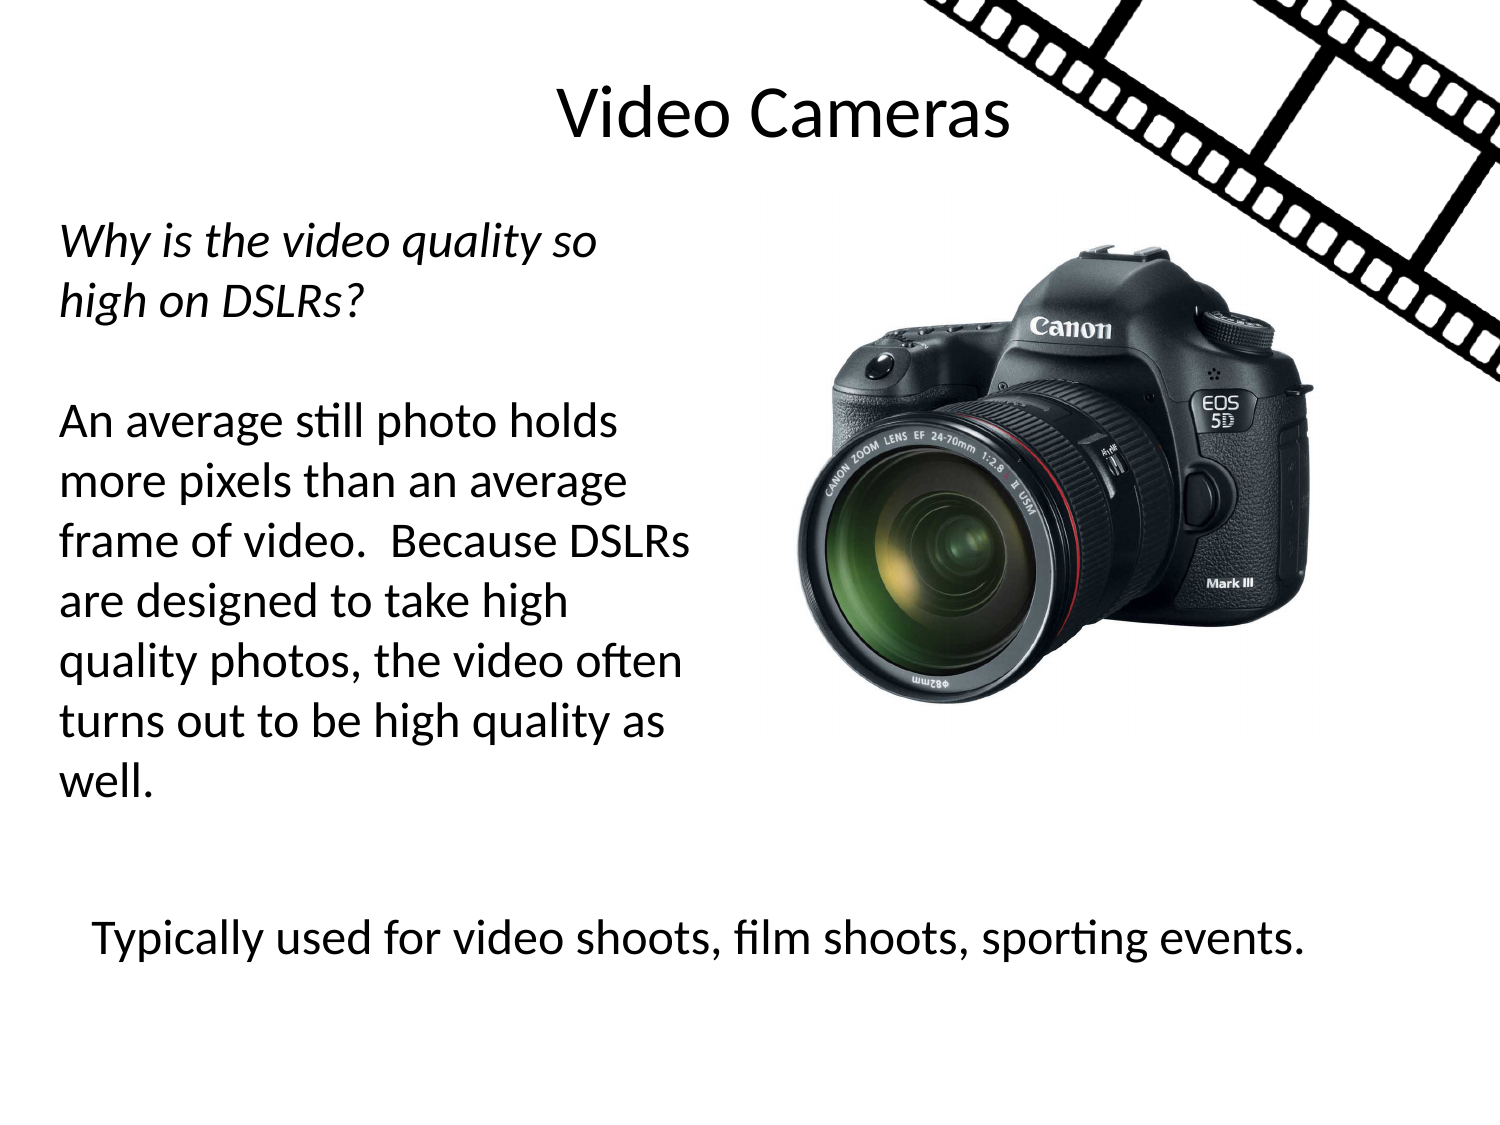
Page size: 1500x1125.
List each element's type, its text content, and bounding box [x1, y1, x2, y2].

text_box Why is the video quality so high on DSLRs? An average still photo holds more pixels than an average frame of video. Because DSLRs are designed to take high quality photos, the video often turns out to be high quality as well. [44, 199, 709, 815]
picture [707, 0, 1500, 751]
text_box Typically used for video shoots, film shoots, sporting events. [76, 897, 1450, 973]
text_box Video Cameras [119, 55, 863, 160]
